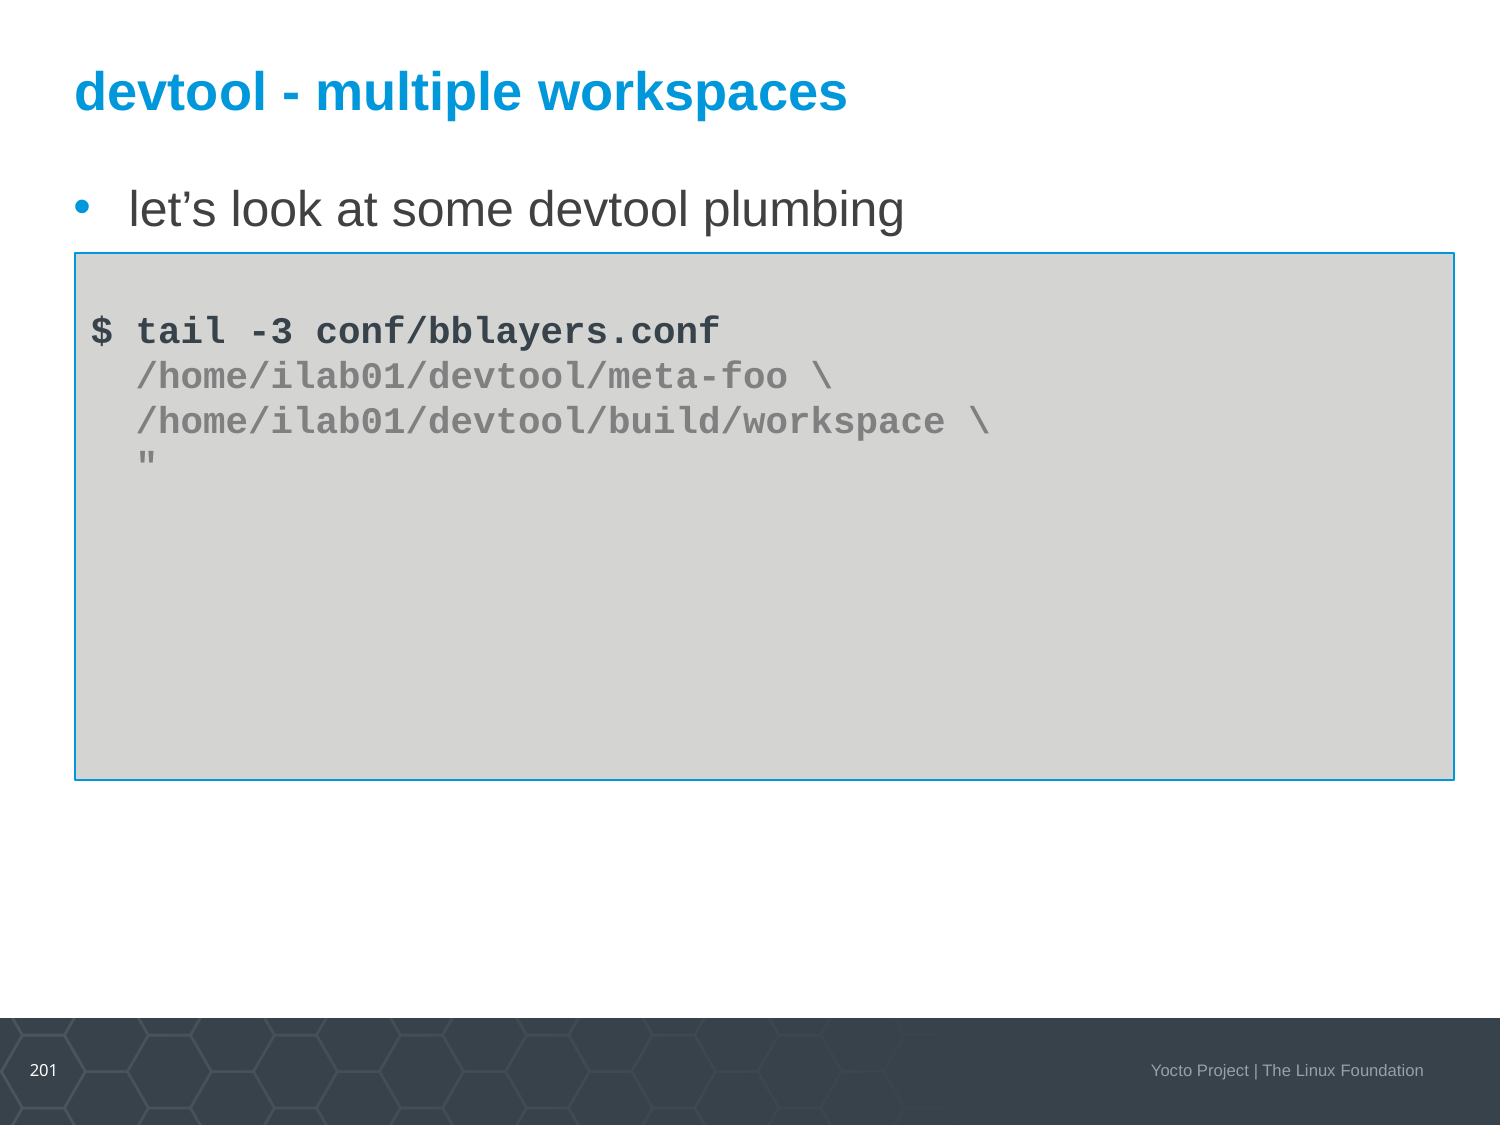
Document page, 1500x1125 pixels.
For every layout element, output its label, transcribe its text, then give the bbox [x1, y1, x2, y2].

picture [0, 0, 1500, 1125]
text_box let’s look at some devtool plumbing [72, 176, 1422, 345]
text_box $ tail -3 conf/bblayers.conf /home/ilab01/devtool/meta-foo \ /home/ilab01/devtool/build/workspace \ " [74, 253, 1455, 780]
text_box devtool - multiple workspaces [74, 66, 1424, 212]
